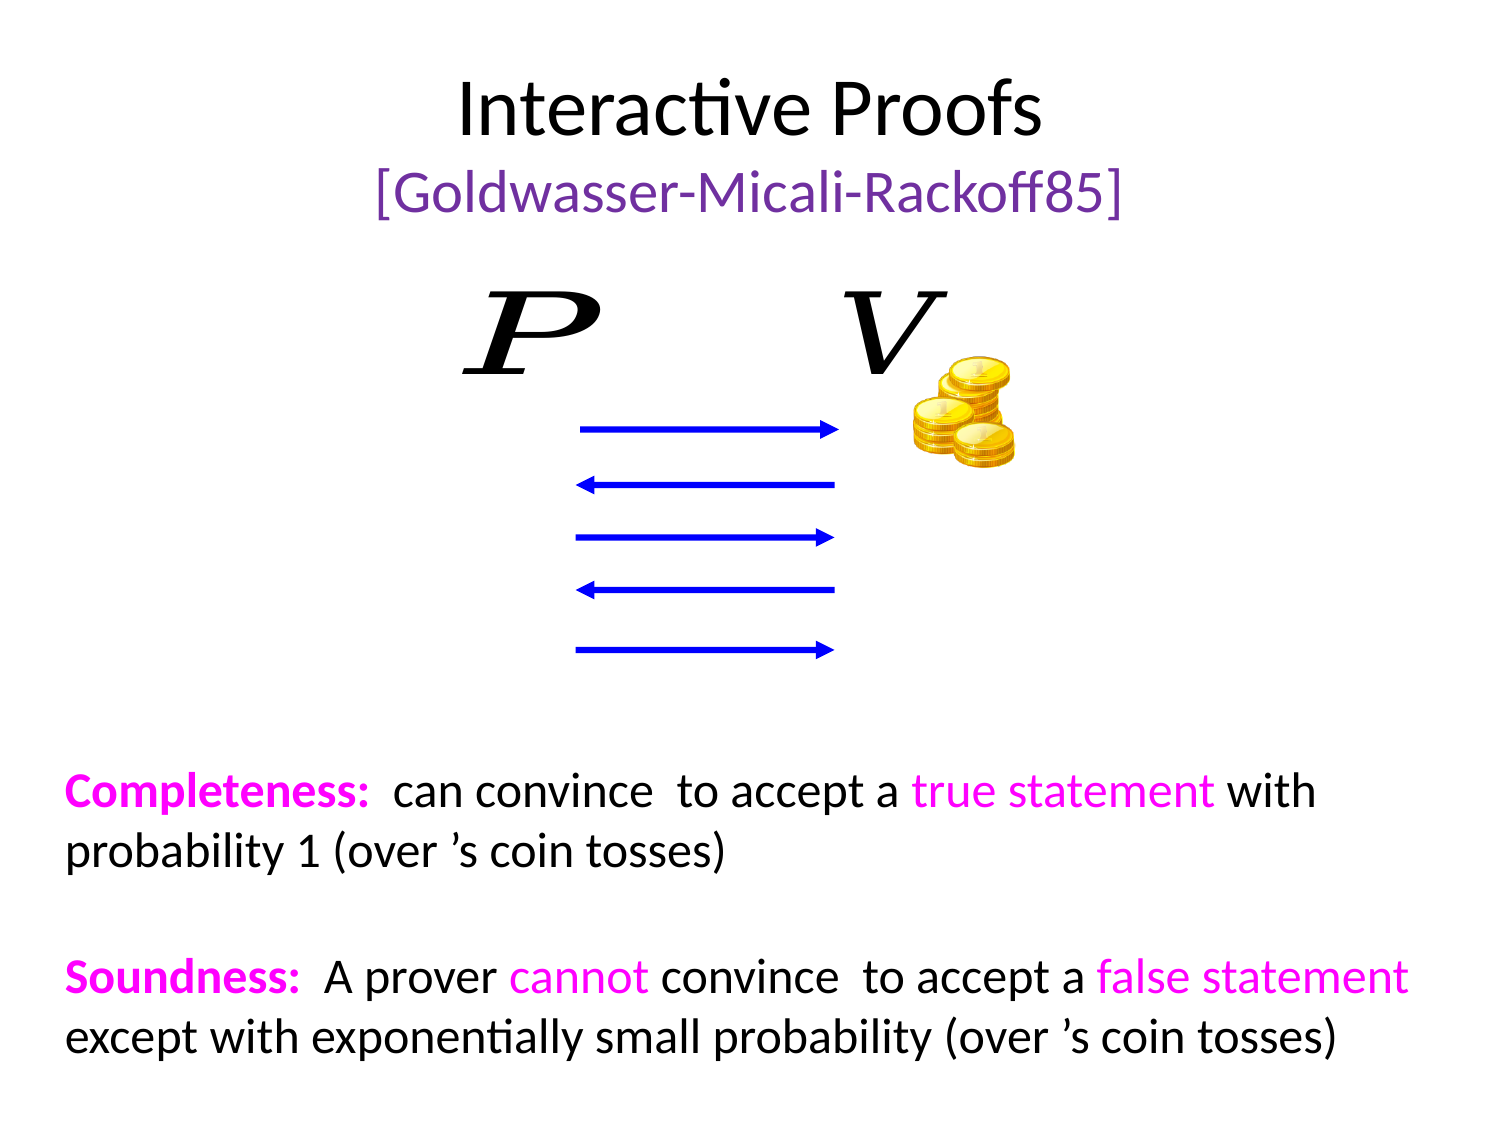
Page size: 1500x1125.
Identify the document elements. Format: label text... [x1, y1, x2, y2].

text_box [580, 423, 839, 436]
text_box [575, 583, 835, 597]
title Interactive Proofs [Goldwasser-Micali-Rackoff85] [75, 45, 1425, 233]
text_box [575, 531, 835, 544]
text_box [575, 478, 835, 492]
text_box [575, 643, 835, 657]
picture [896, 343, 1029, 478]
